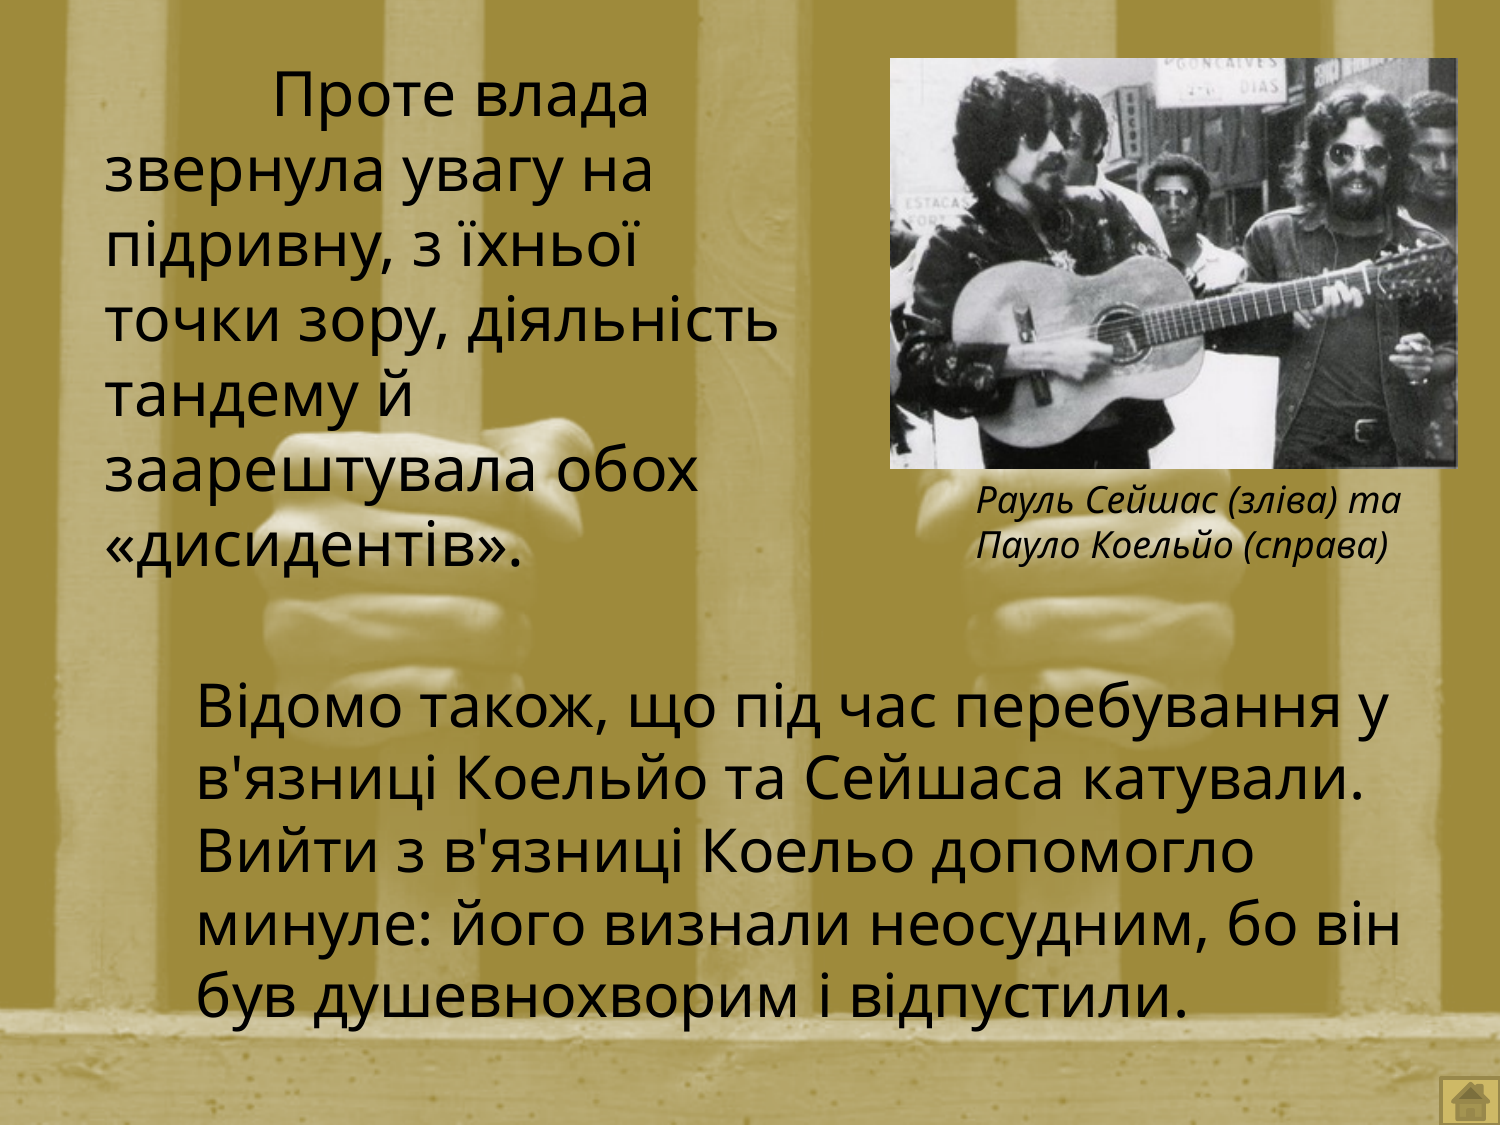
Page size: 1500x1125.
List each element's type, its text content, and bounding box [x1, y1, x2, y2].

text_box Рауль Сейшас (зліва) та Пауло Коельйо (справа) [960, 514, 1430, 574]
list Проте влада звернула увагу на підривну, з їхньої точки зору, діяльність тандему й заарештувала обох «дисидентів». [0, 46, 832, 790]
list Відомо також, що під час перебування у в'язниці Коельйо та Сейшаса катували. Вийти з в'язниці Коельо допомогло минуле: його визнали неосудним, бо він був душевнохворим і відпустили. [93, 659, 1437, 1102]
picture [890, 58, 1458, 469]
text_box [1439, 1076, 1500, 1125]
